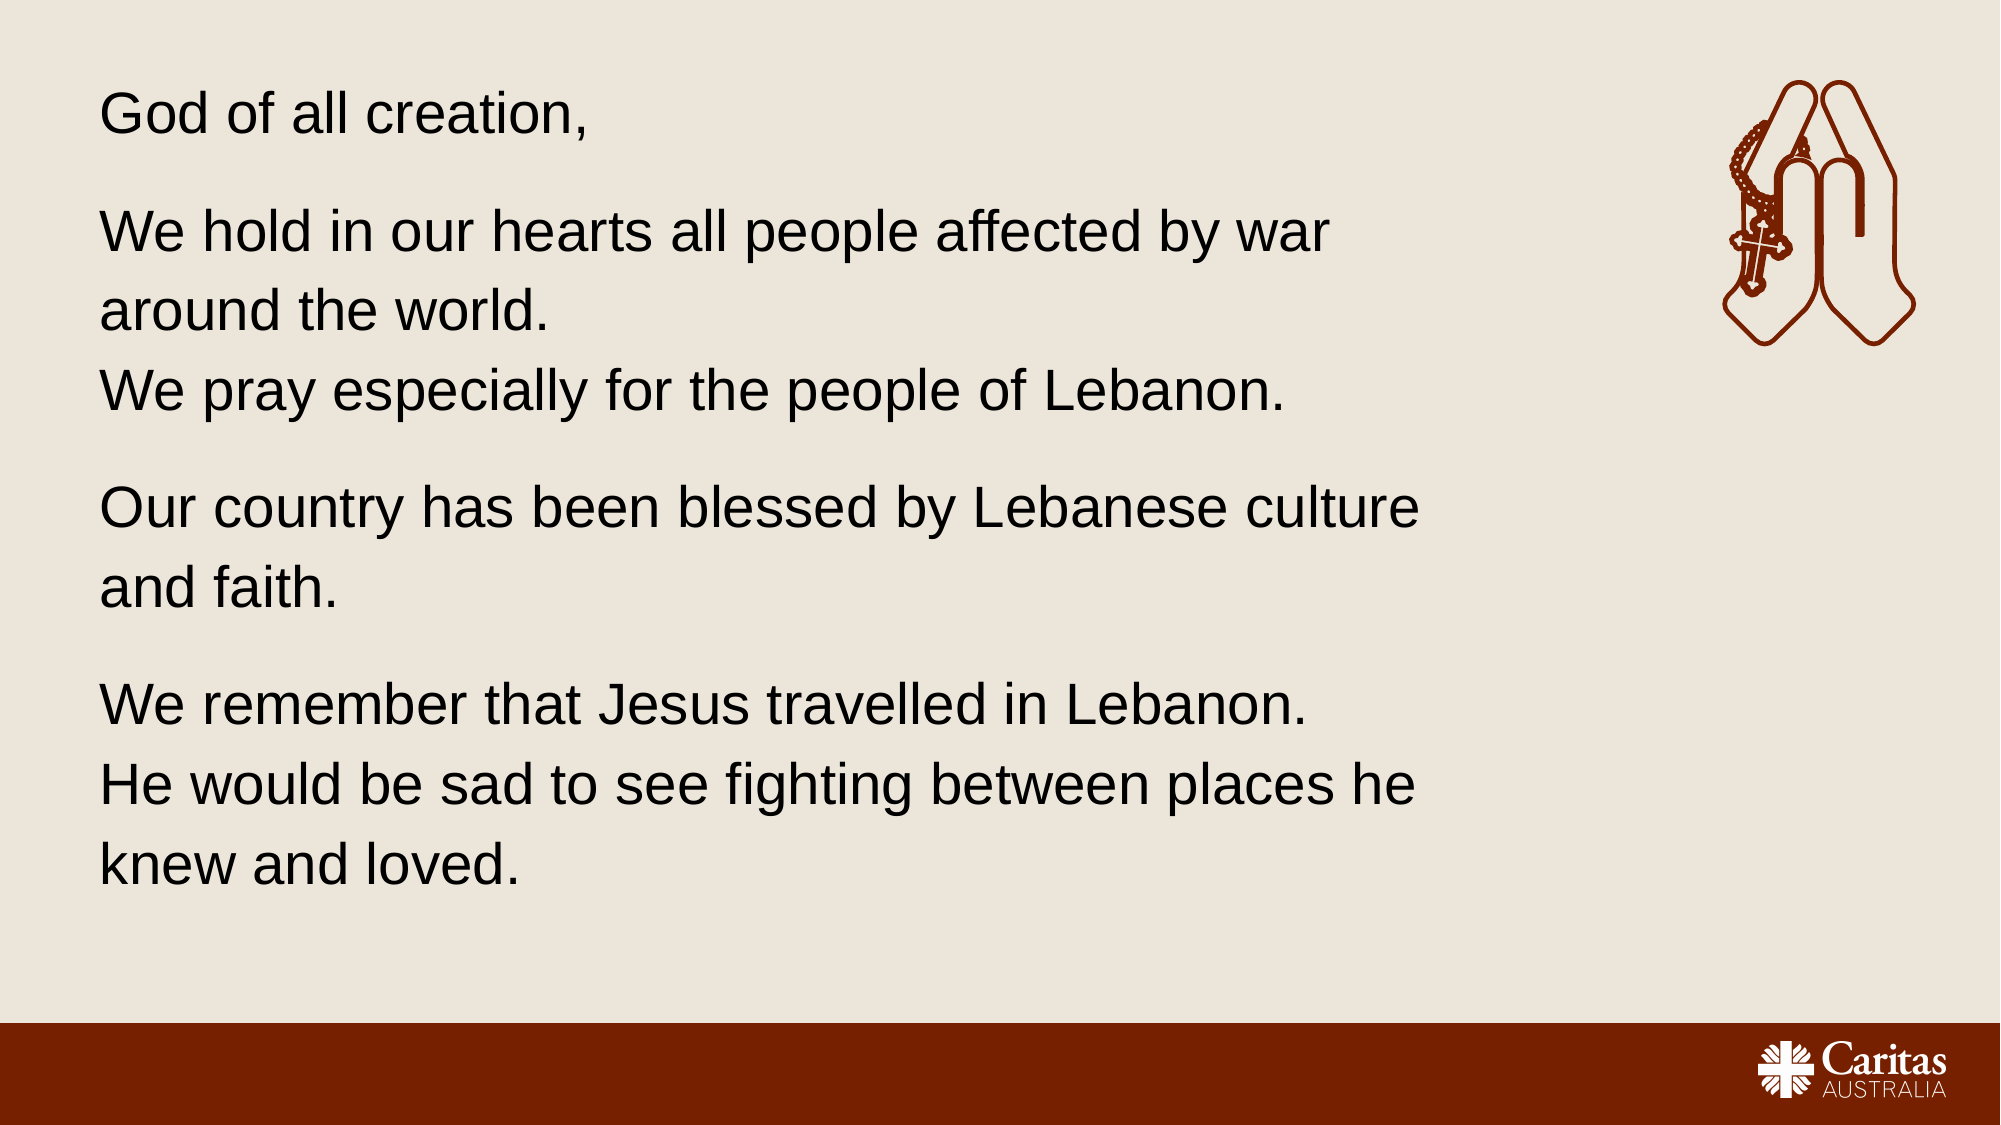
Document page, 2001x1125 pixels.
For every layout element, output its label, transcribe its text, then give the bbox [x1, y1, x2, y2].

picture [1758, 1041, 1946, 1098]
subtitle God of all creation, We hold in our hearts all people affected by war around the world. We pray especially for the people of Lebanon. Our country has been blessed by Lebanese culture and faith. We remember that Jesus travelled in Lebanon. He would be sad to see fighting between places he knew and loved. [85, 58, 1507, 966]
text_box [1723, 81, 1915, 344]
